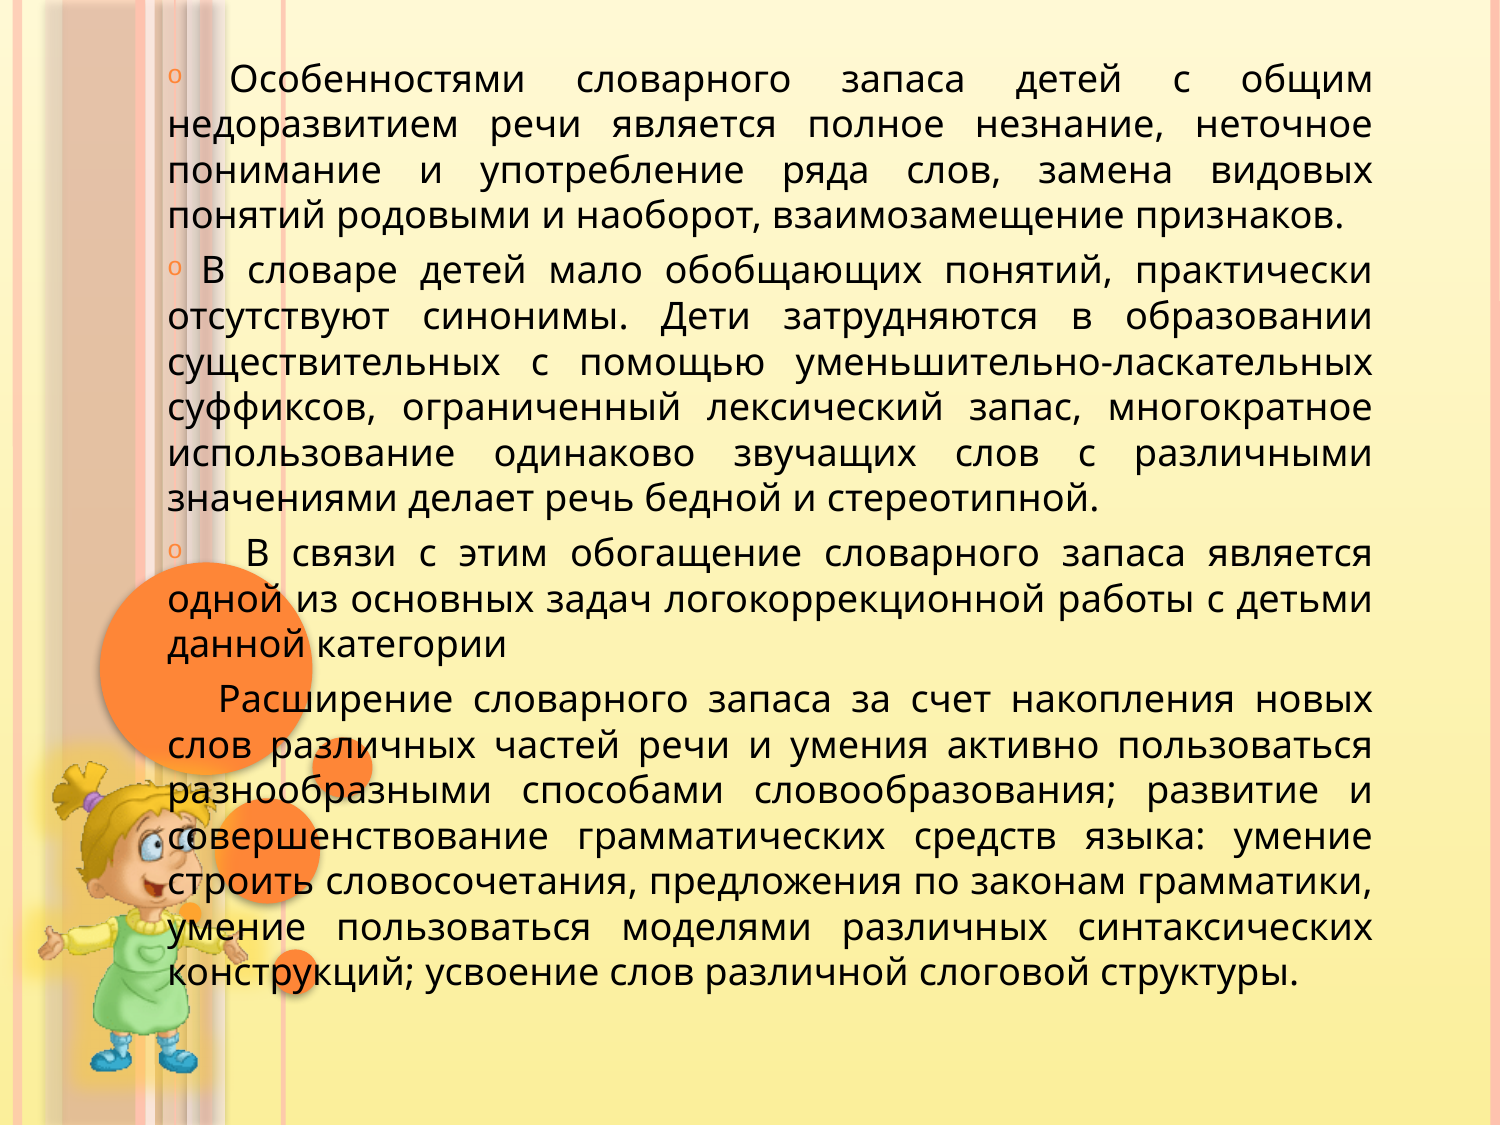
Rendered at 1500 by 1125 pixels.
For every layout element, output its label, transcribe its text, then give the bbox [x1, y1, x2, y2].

subtitle Особенностями словарного запаса детей с общим недоразвитием речи является полное незнание, неточное понимание и употребление ряда слов, замена видовых понятий родовыми и наоборот, взаимозамещение признаков. В словаре детей мало обобщающих понятий, практически отсутствуют синонимы. Дети затрудняются в образовании существительных с помощью уменьшительно-ласкательных суффиксов, ограниченный лексический запас, многократное использование одинаково звучащих слов с различными значениями делает речь бедной и стереотипной. В связи с этим обогащение словарного запаса является одной из основных задач логокоррекционной работы с детьми данной категории Расширение словарного запаса за счет накопления новых слов различных частей речи и умения активно пользоваться разнообразными способами словообразования; развитие и совершенствование грамматических средств языка: умение строить словосочетания, предложения по законам грамматики, умение пользоваться моделями различных синтаксических конструкций; усвоение слов различной слоговой структуры. [133, 46, 1390, 1032]
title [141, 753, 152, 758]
picture [34, 761, 250, 1075]
